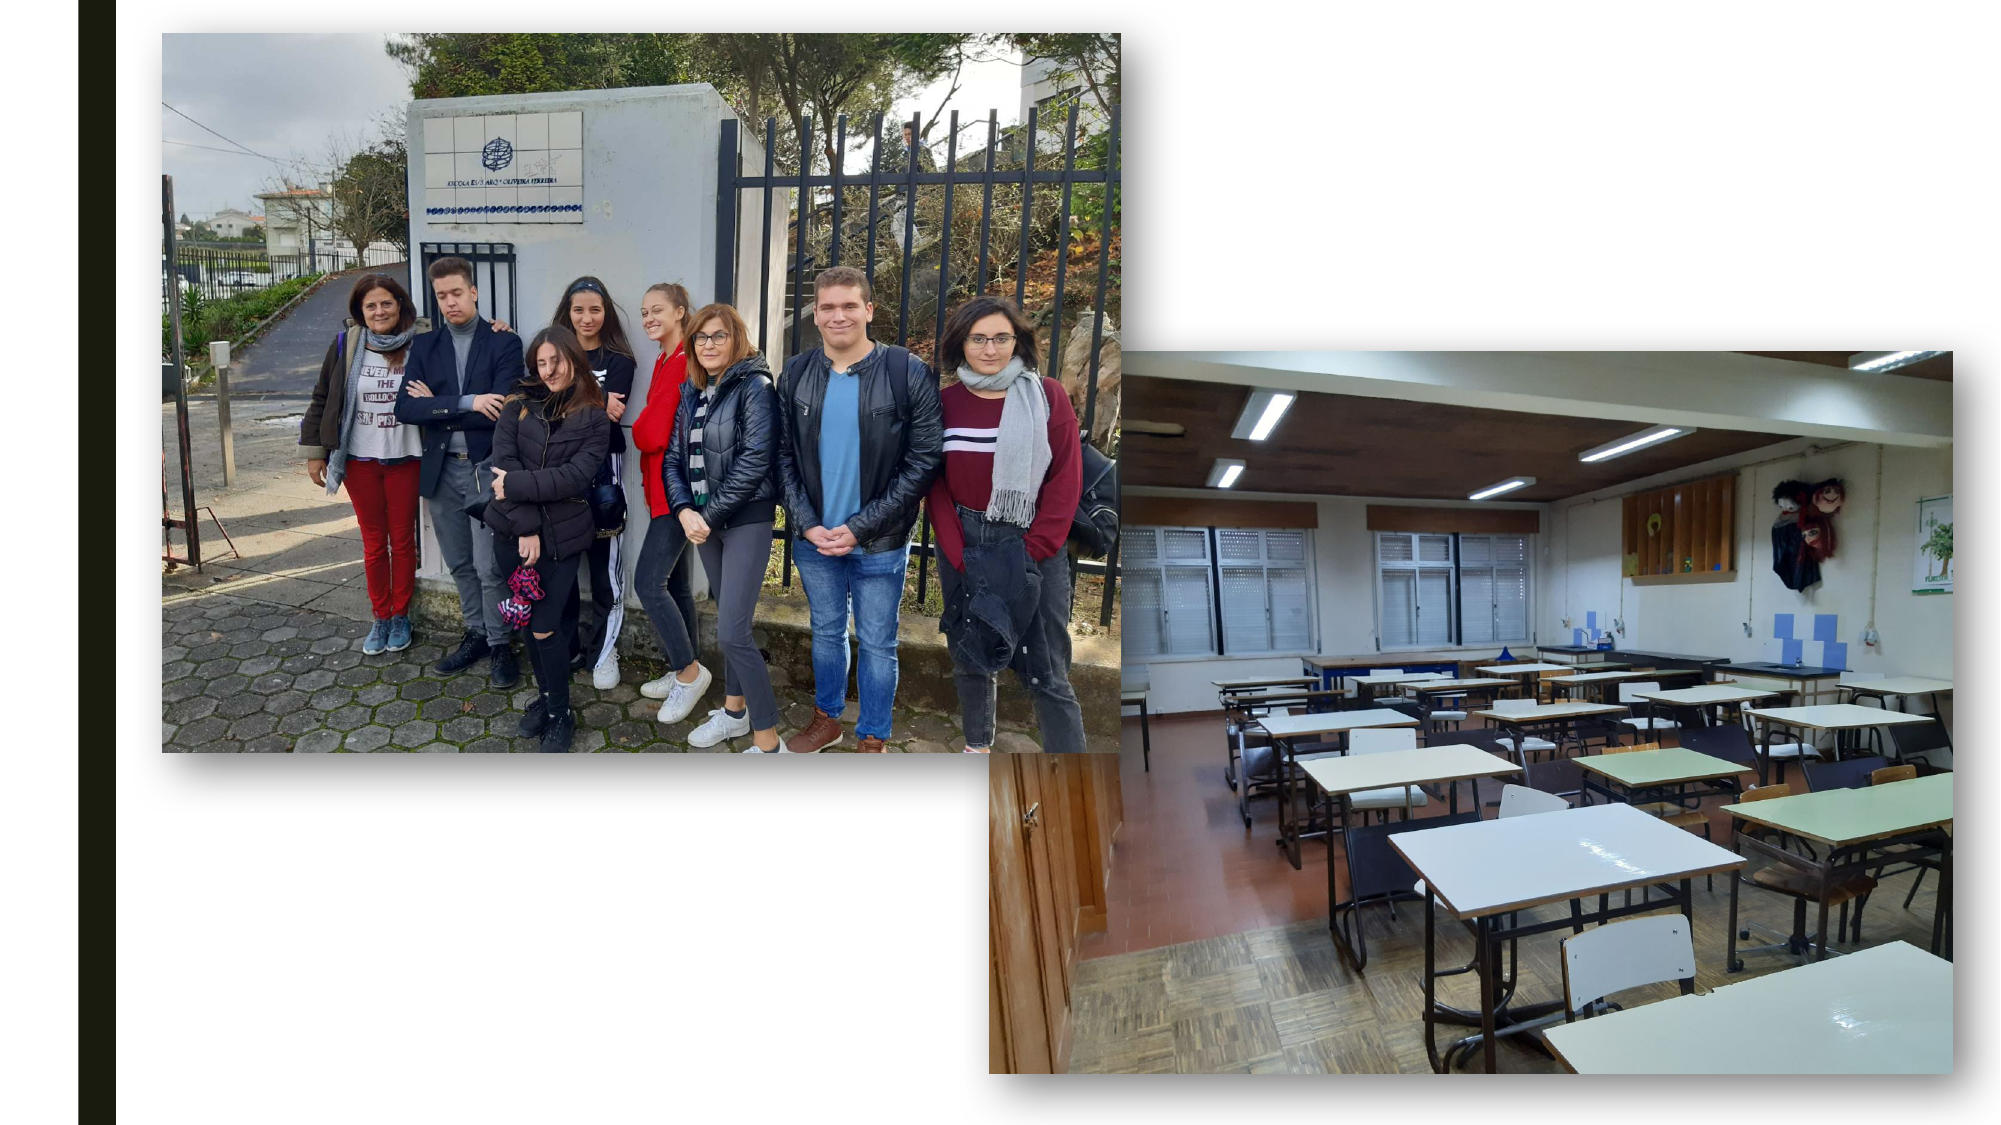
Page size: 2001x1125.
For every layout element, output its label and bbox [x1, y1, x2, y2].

picture [162, 33, 1953, 1074]
